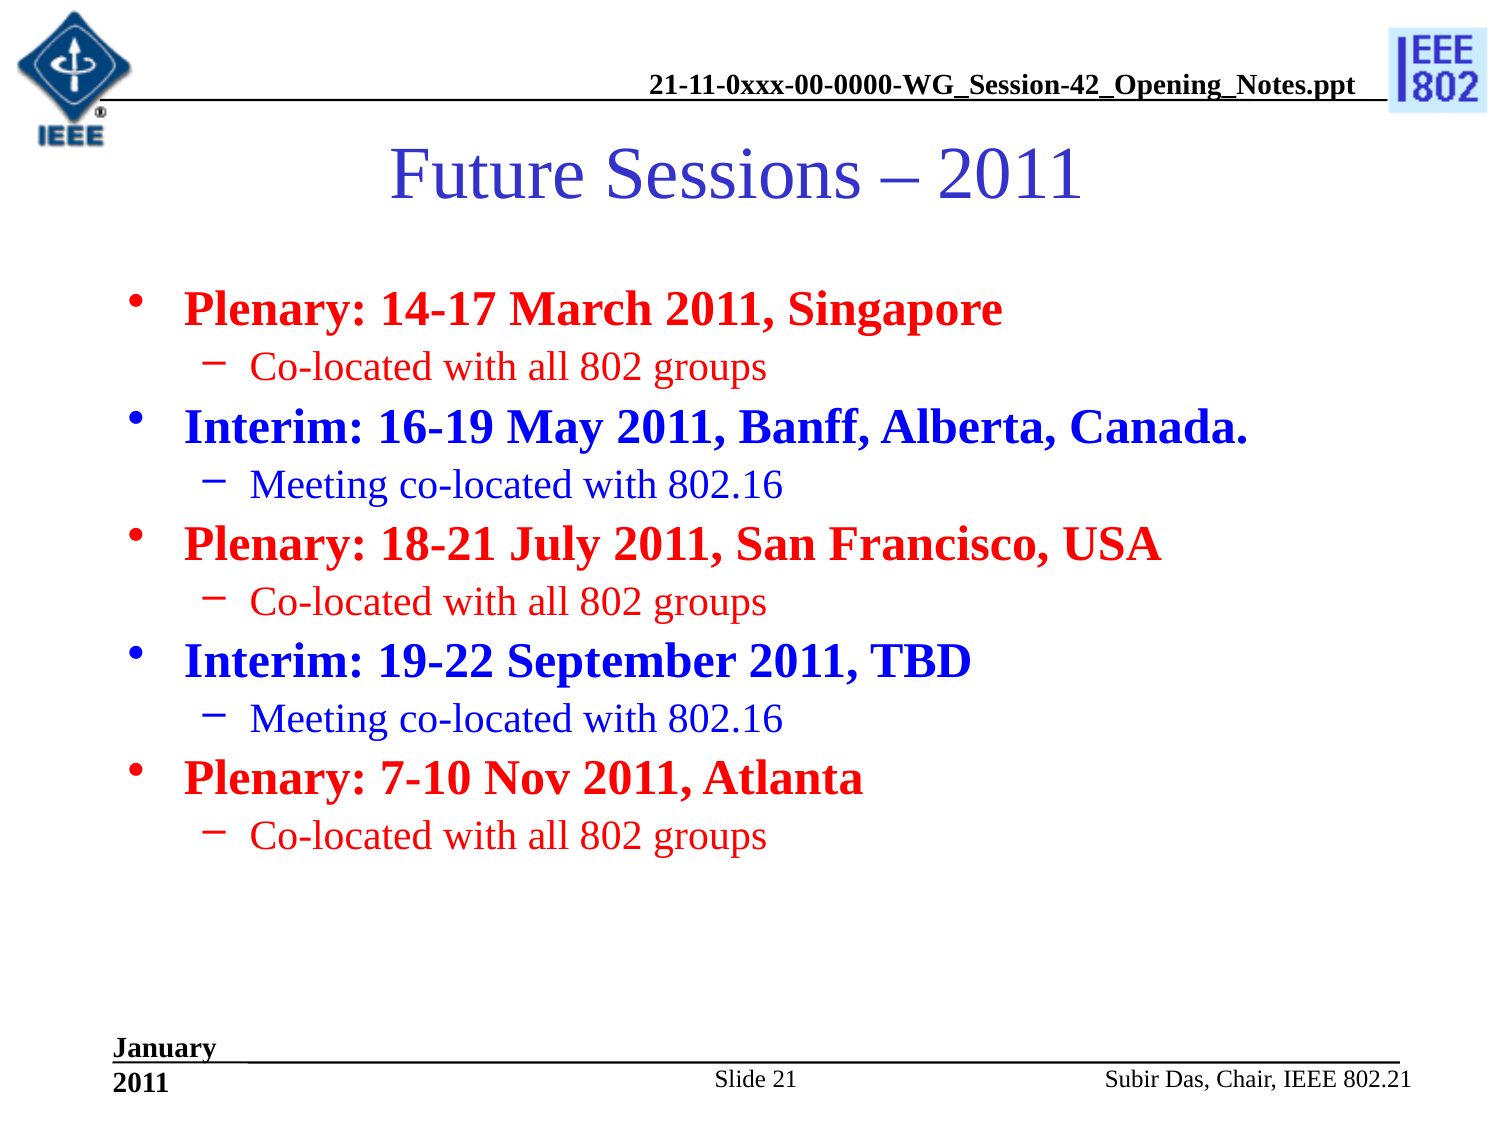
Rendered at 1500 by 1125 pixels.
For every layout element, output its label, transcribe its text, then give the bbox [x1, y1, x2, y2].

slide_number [112, 1062, 237, 1099]
slide_number Slide 21 [712, 1061, 800, 1093]
picture [12, 9, 137, 150]
footer Subir Das, Chair, IEEE 802.21 [1092, 1061, 1413, 1093]
title Future Sessions – 2011 [37, 124, 1438, 263]
list Plenary: 14-17 March 2011, Singapore Co-located with all 802 groups Interim: 16-19 May 2011, Banff, Alberta, Canada. Meeting co-located with 802.16 Plenary: 18-21 July 2011, San Francisco, USA Co-located with all 802 groups Interim: 19-22 September 2011, TBD Meeting co-located with 802.16 Plenary: 7-10 Nov 2011, Atlanta Co-located with all 802 groups [112, 274, 1476, 976]
picture [1374, 9, 1499, 138]
